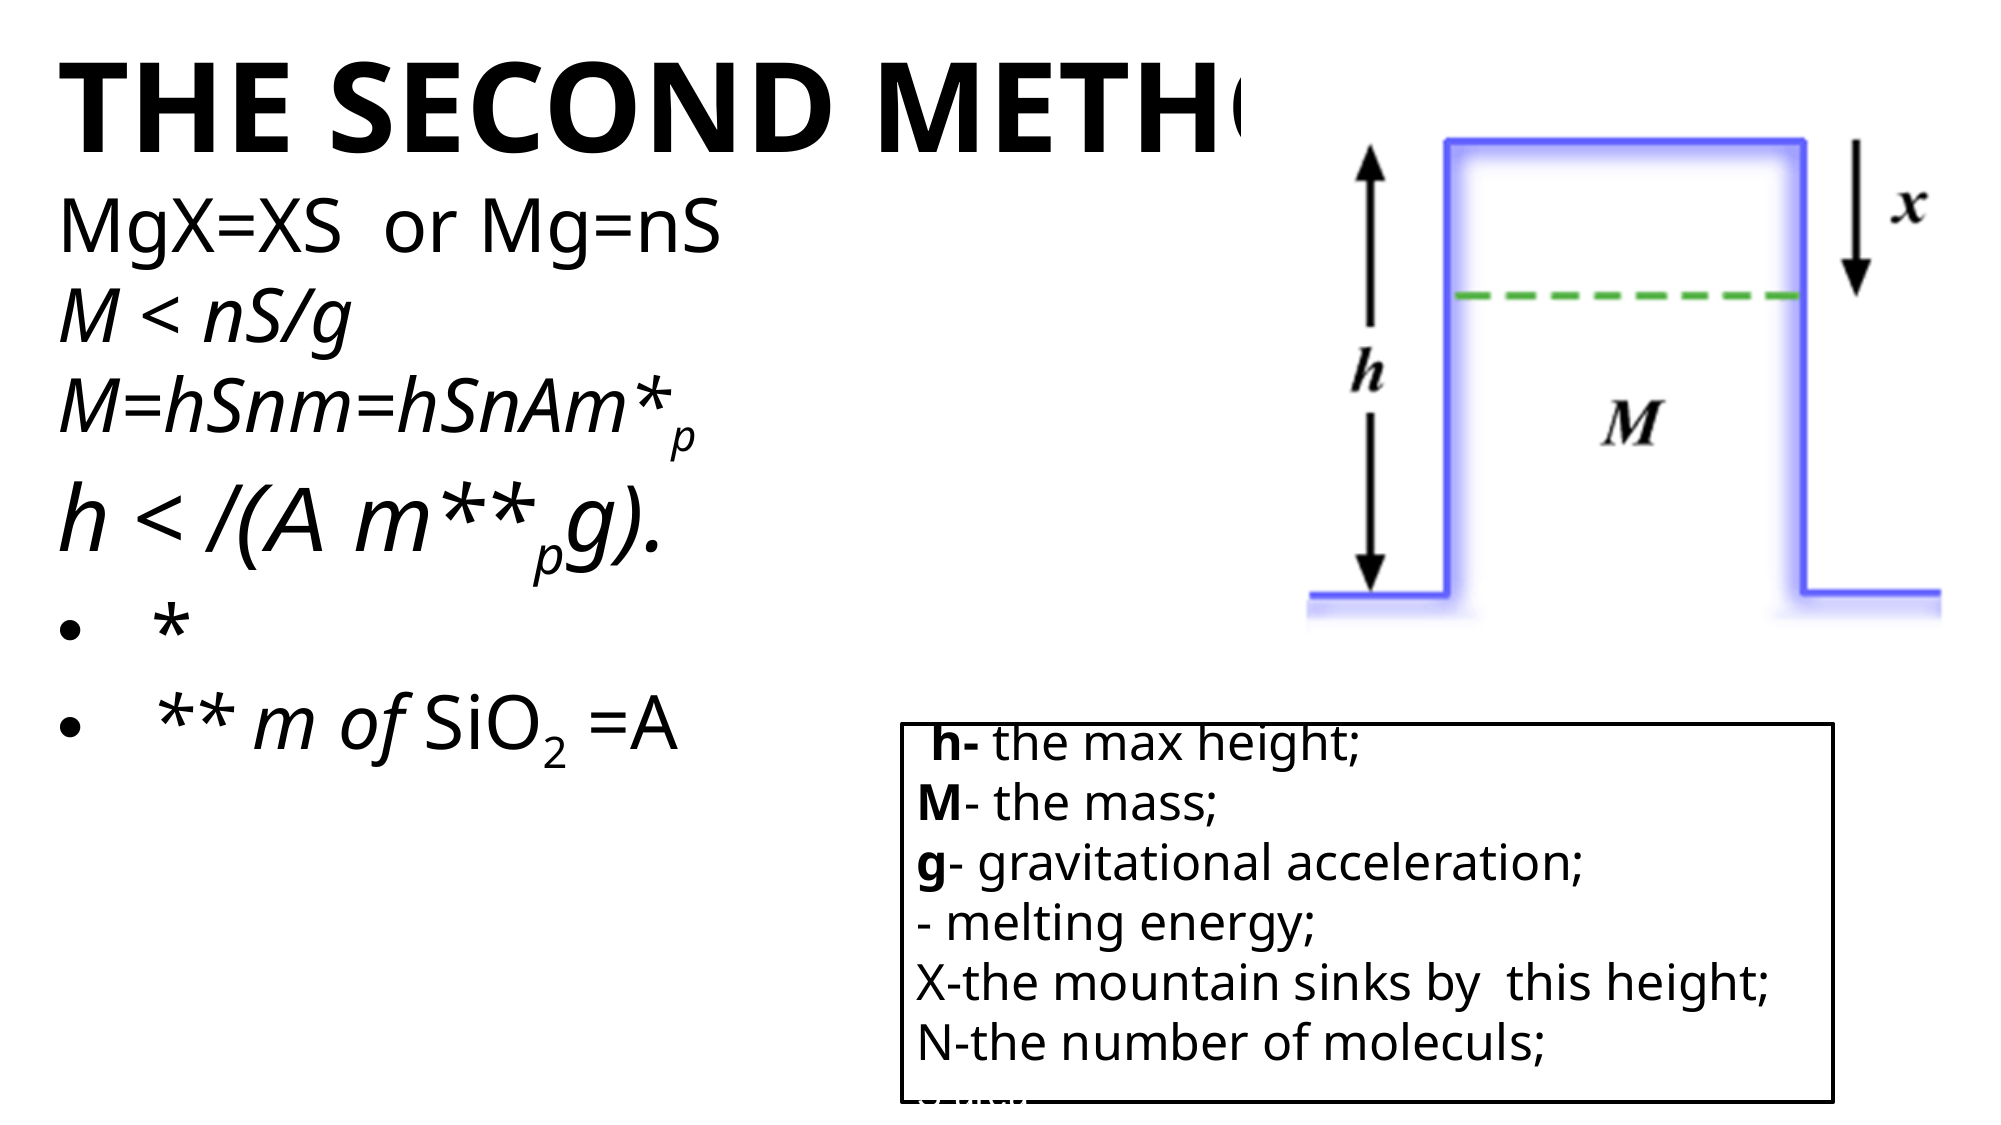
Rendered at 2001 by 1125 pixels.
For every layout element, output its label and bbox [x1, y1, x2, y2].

picture [1241, 57, 2000, 701]
